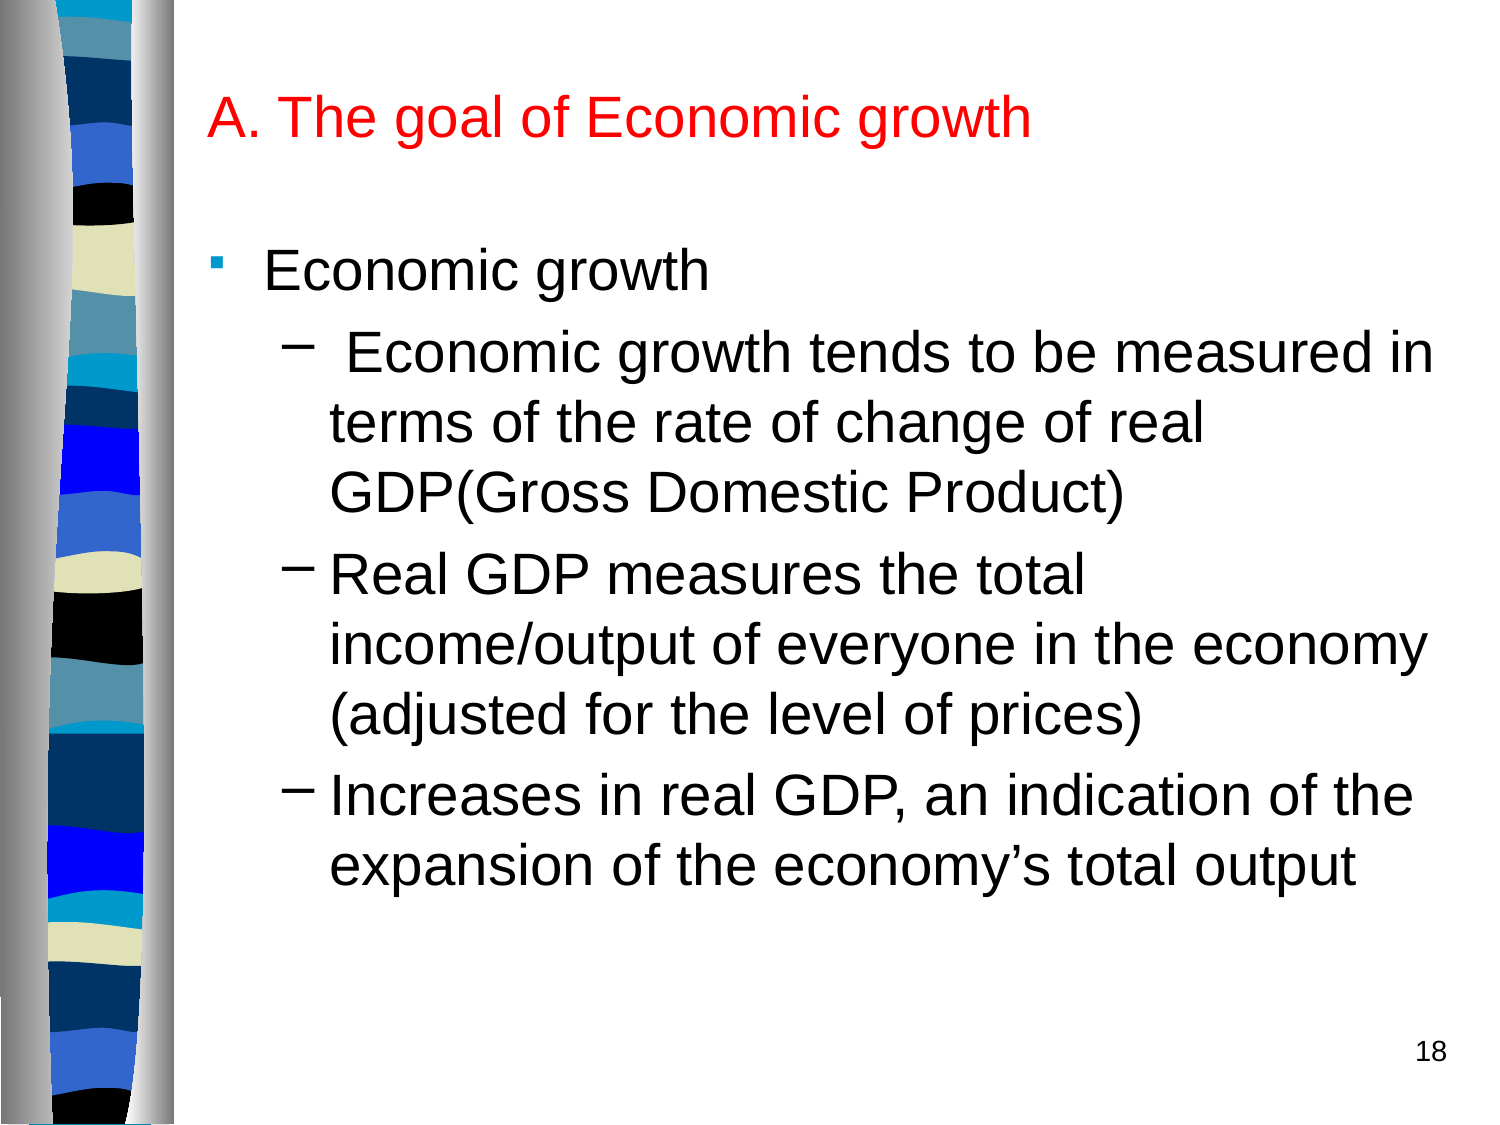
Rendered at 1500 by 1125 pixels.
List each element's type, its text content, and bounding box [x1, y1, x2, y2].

title A. The goal of Economic growth [192, 75, 1468, 224]
list Economic growth Economic growth tends to be measured in terms of the rate of change of real GDP(Gross Domestic Product) Real GDP measures the total income/output of everyone in the economy (adjusted for the level of prices) Increases in real GDP, an indication of the expansion of the economy’s total output [192, 224, 1468, 1000]
slide_number 18 [1149, 1024, 1463, 1101]
